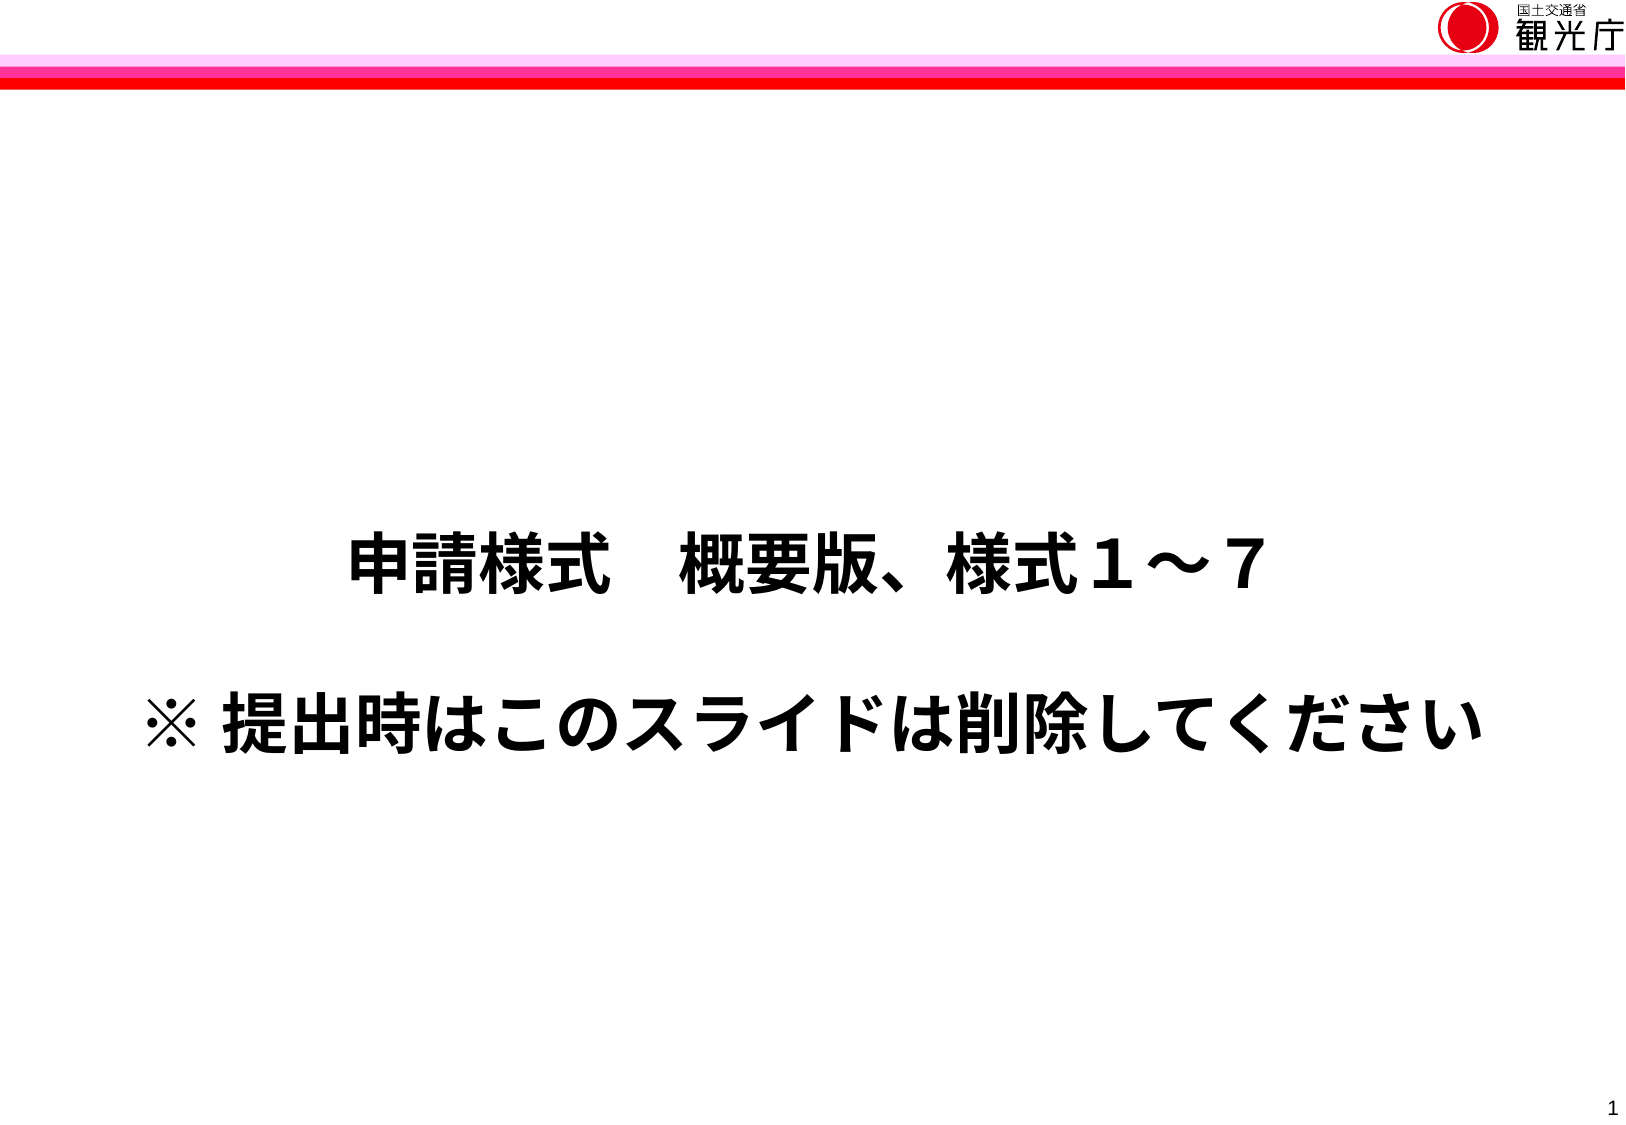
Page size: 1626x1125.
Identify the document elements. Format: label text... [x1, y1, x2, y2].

slide_number 0 [1588, 1089, 1625, 1125]
text_box 申請様式 概要版、様式１～７ ※提出時はこのスライドは削除してください [124, 514, 1501, 770]
